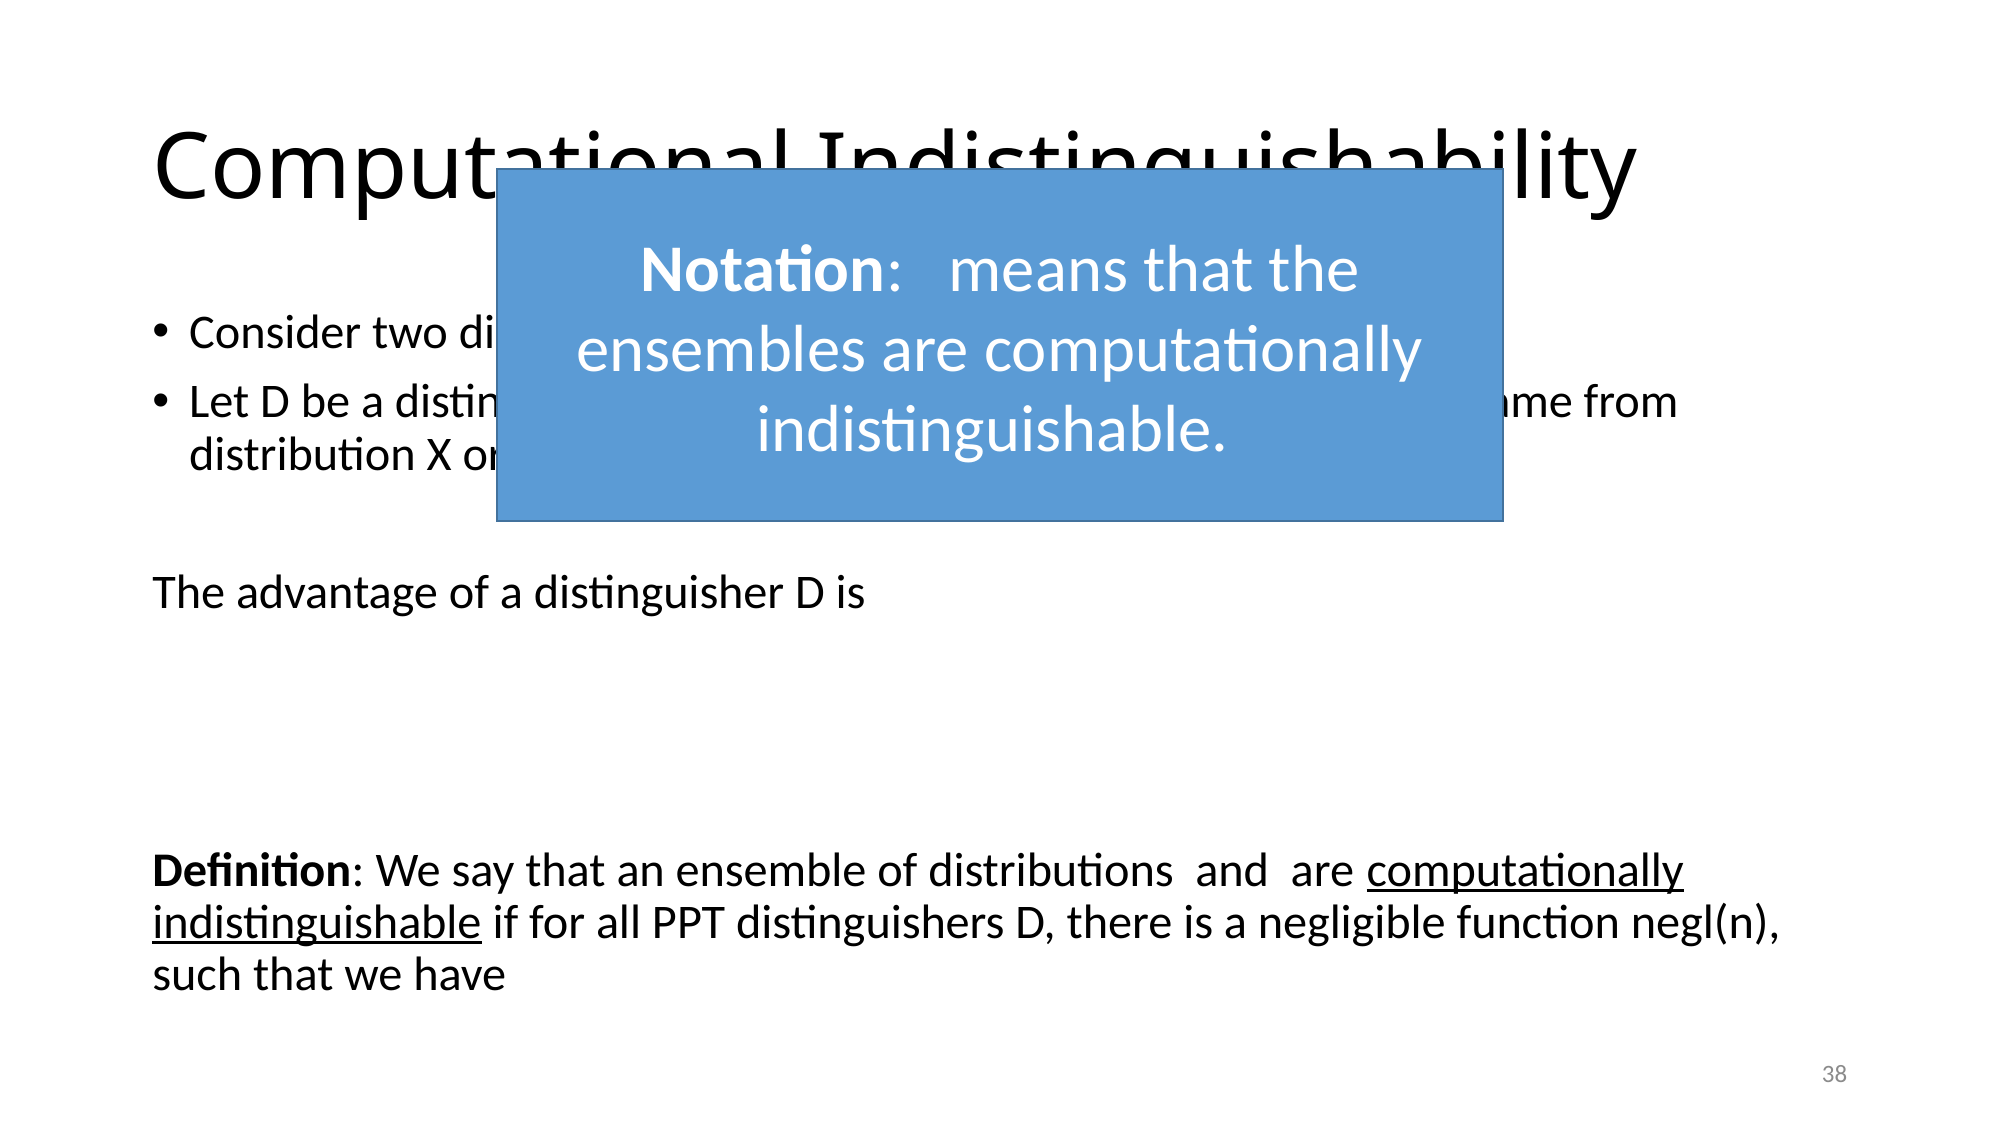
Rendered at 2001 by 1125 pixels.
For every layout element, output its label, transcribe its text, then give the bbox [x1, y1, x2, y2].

slide_number 38 [1412, 1042, 1863, 1103]
title Computational Indistinguishability [137, 59, 1863, 278]
